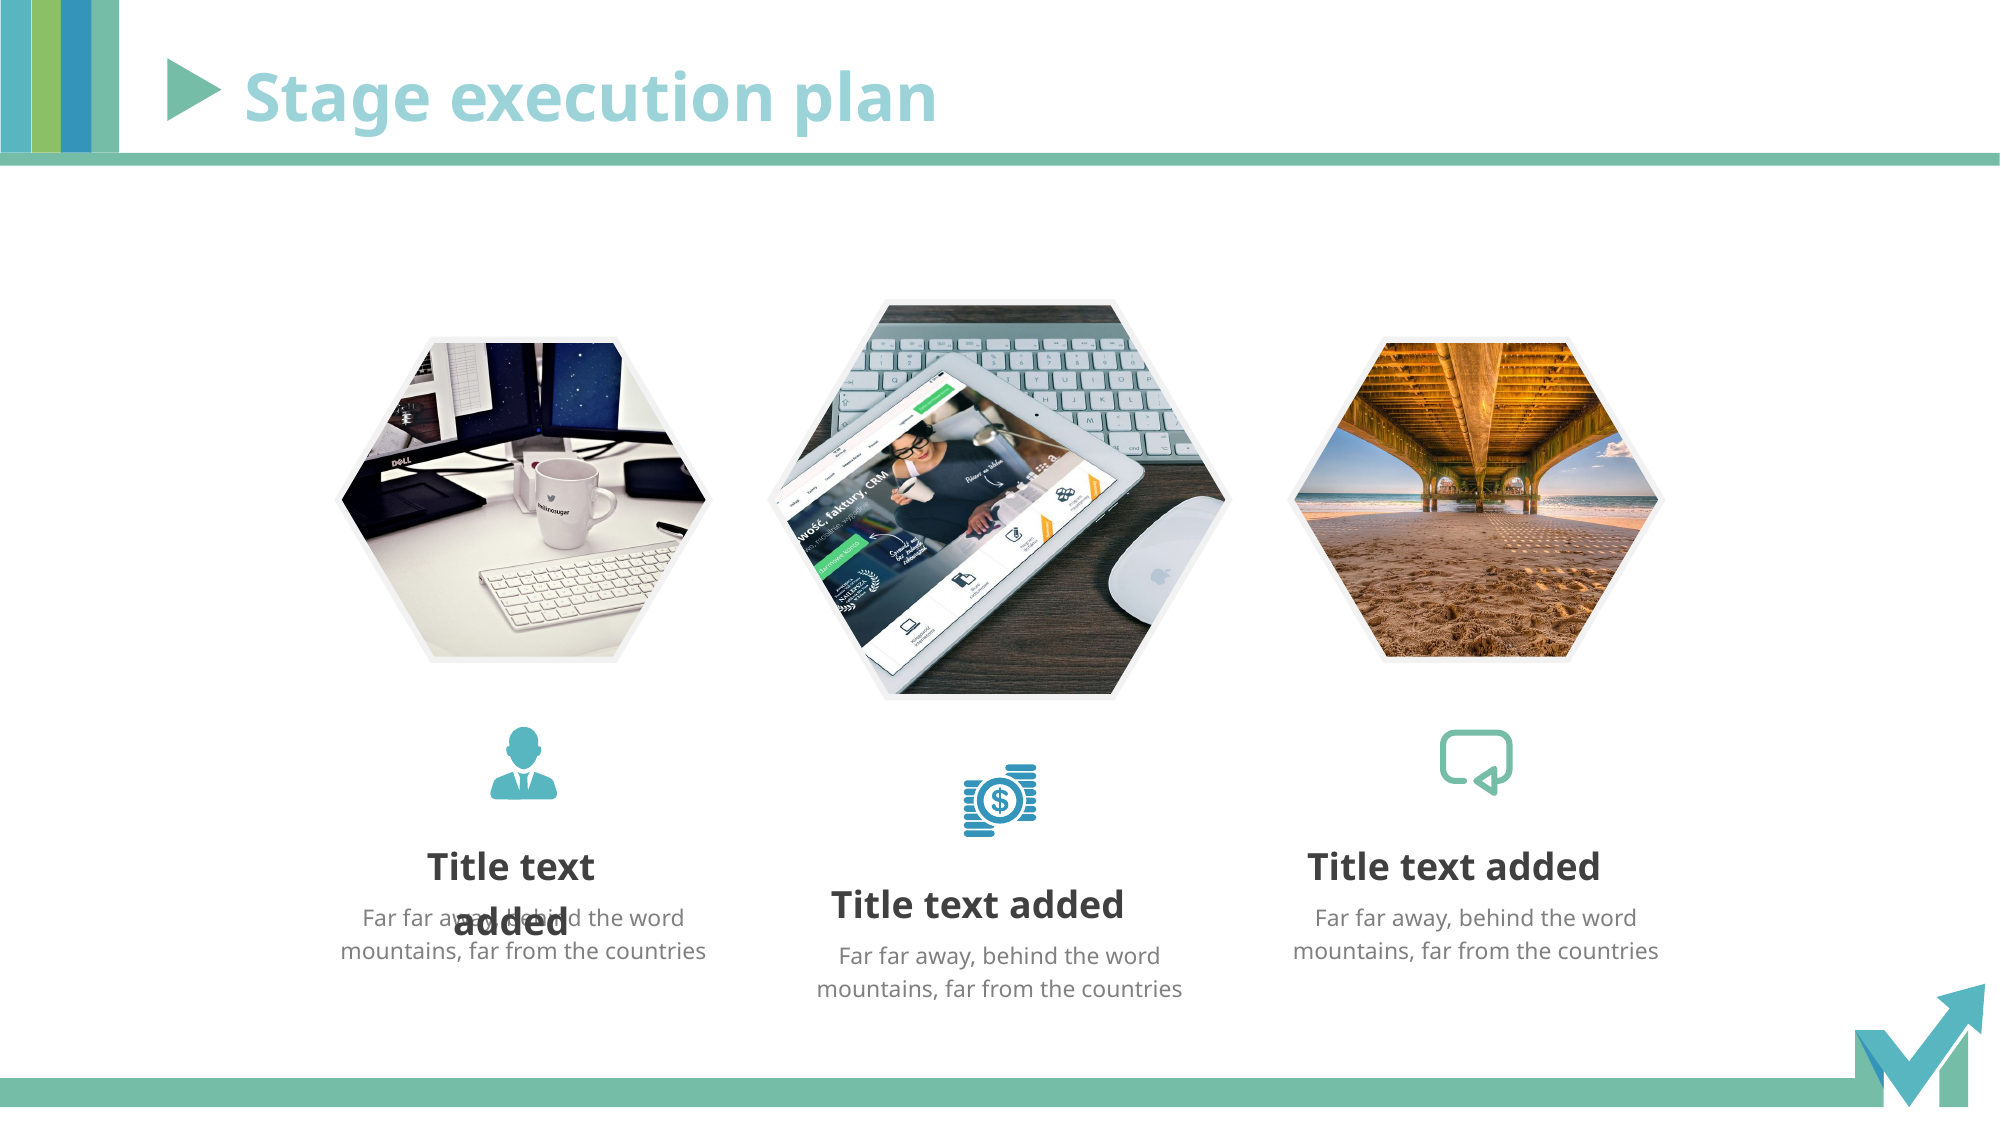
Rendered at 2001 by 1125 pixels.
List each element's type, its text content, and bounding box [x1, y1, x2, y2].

text_box [1438, 728, 1514, 797]
text_box [489, 725, 559, 801]
text_box [336, 338, 711, 661]
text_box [771, 865, 1229, 1008]
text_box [294, 827, 753, 970]
text_box [962, 763, 1038, 838]
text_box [1247, 827, 1705, 970]
text_box [1289, 338, 1664, 661]
text_box [769, 301, 1231, 699]
text_box Stage execution plan [229, 31, 1071, 143]
